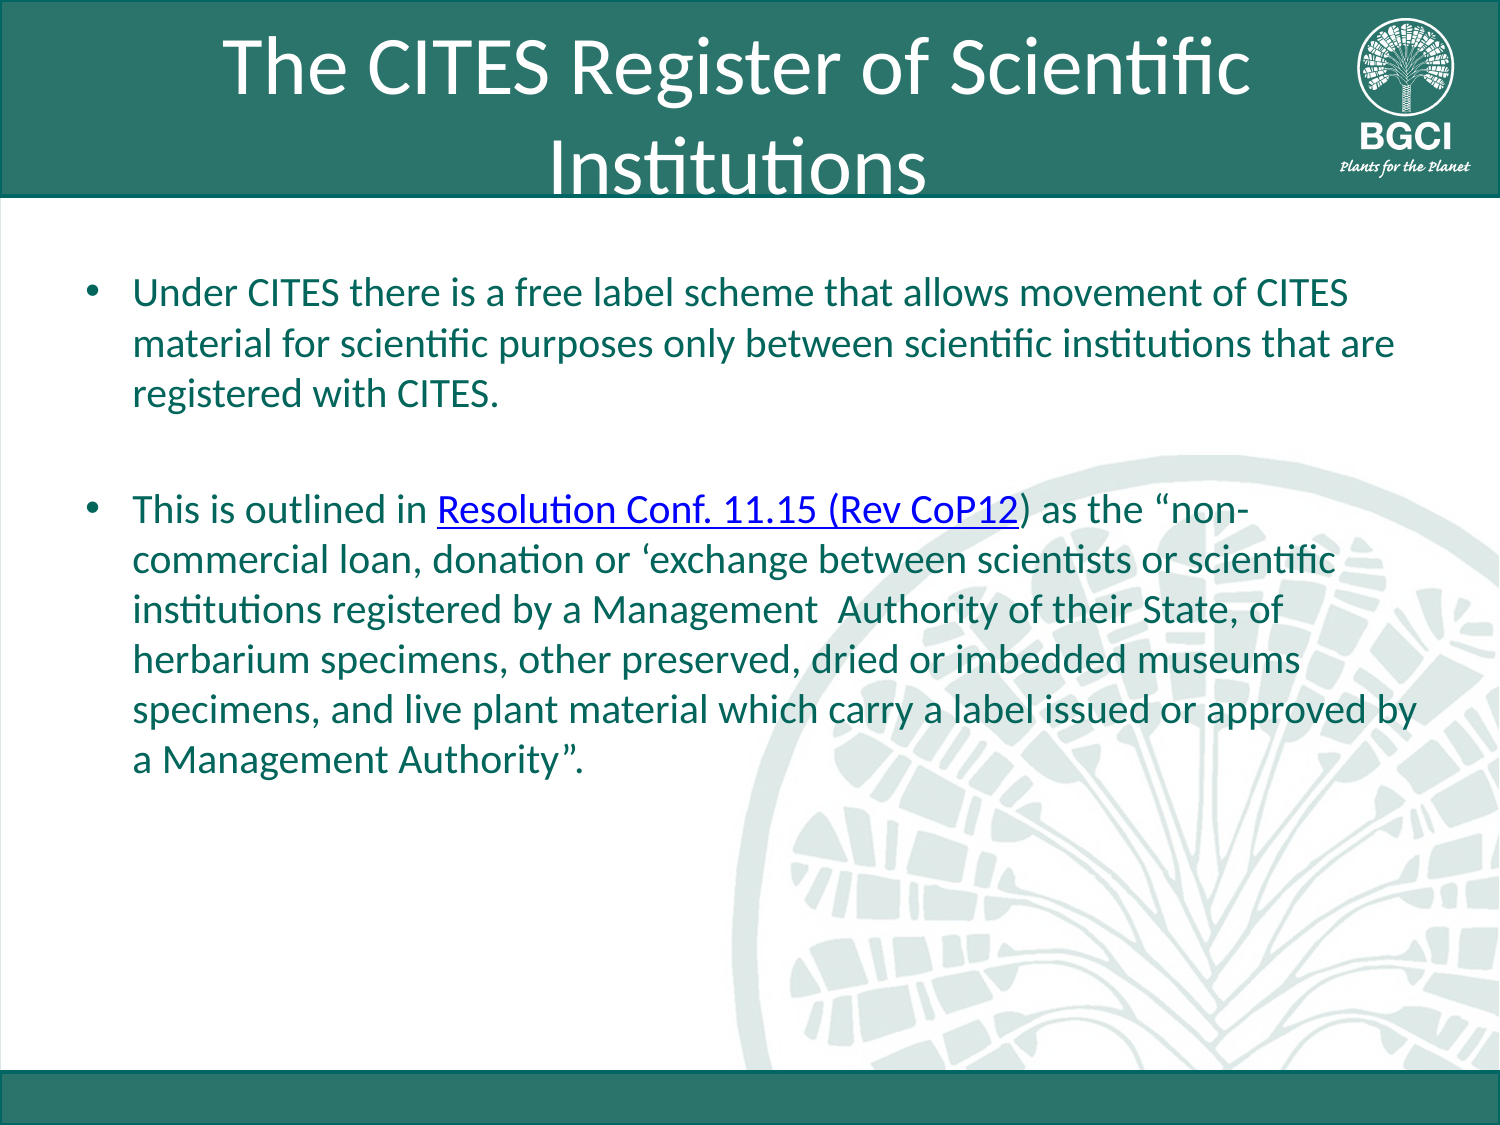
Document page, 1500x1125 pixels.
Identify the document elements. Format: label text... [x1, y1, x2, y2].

title The CITES Register of Scientific Institutions [100, 23, 1376, 200]
picture [1340, 18, 1471, 178]
text_box Under CITES there is a free label scheme that allows movement of CITES material for scientific purposes only between scientific institutions that are registered with CITES. This is outlined in Resolution Conf. 11.15 (Rev CoP12) as the “non-commercial loan, donation or ‘exchange between scientists or scientific institutions registered by a Management Authority of their State, of herbarium specimens, other preserved, dried or imbedded museums specimens, and live plant material which carry a label issued or approved by a Management Authority”. [70, 257, 1442, 1055]
